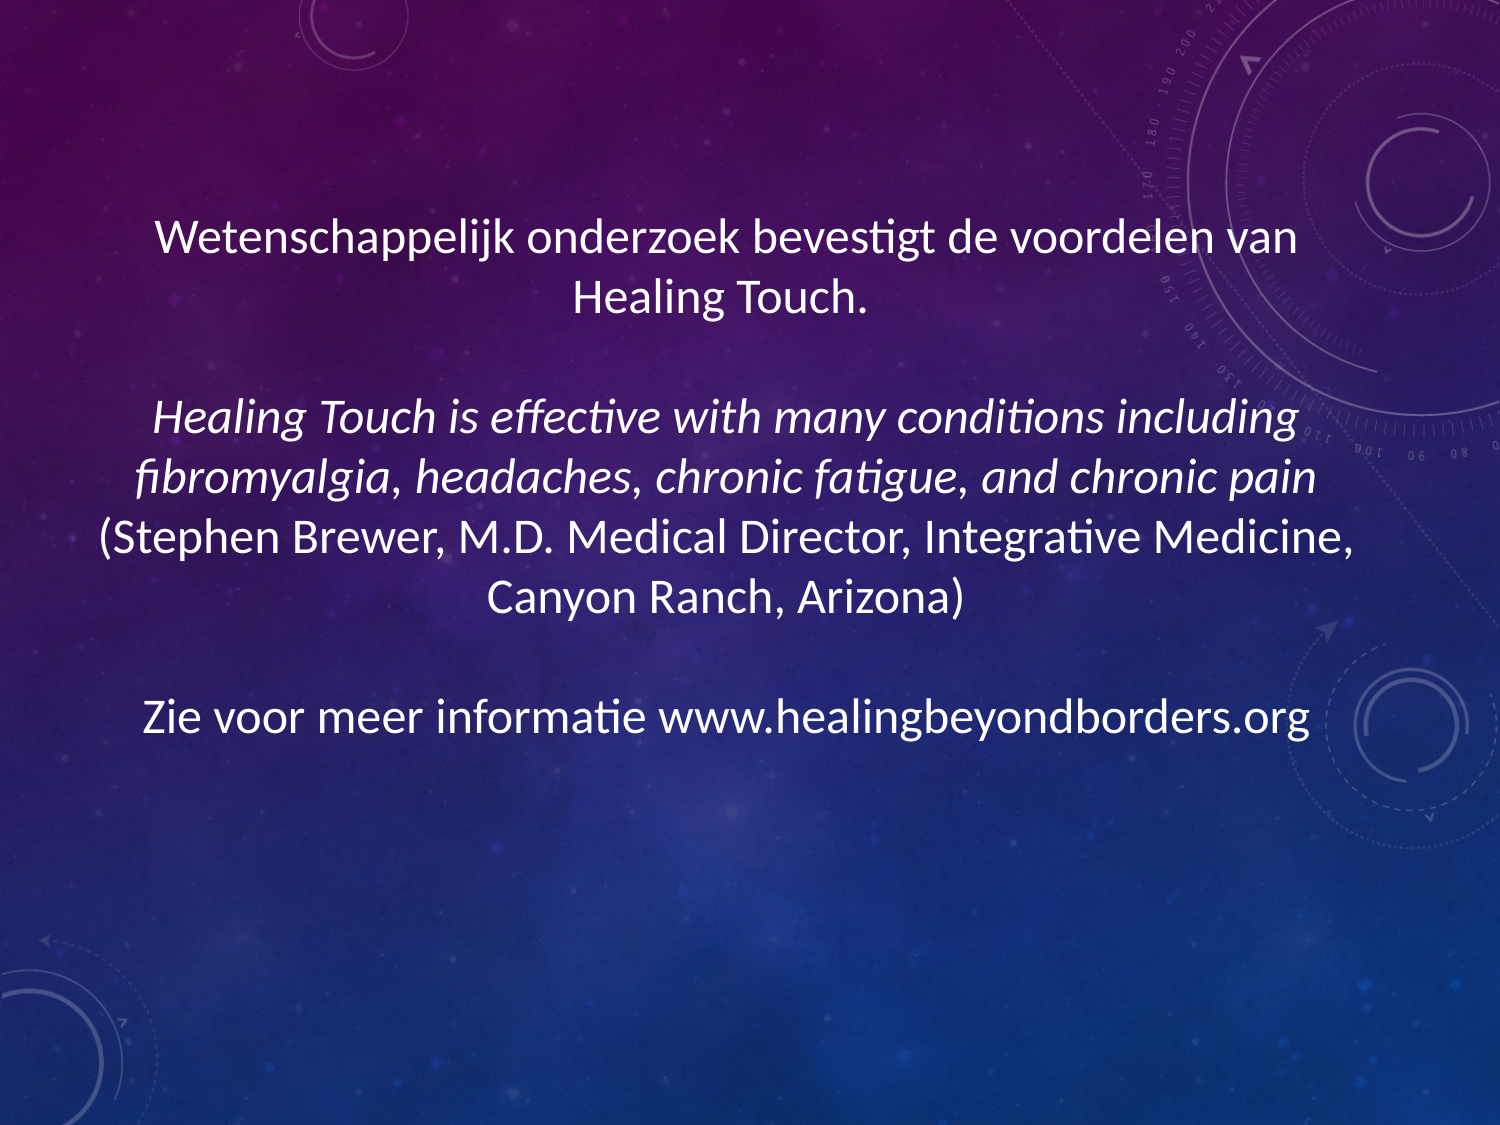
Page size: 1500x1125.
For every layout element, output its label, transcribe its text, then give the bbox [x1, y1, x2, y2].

picture [0, 0, 1500, 1125]
text_box Wetenschappelijk onderzoek bevestigt de voordelen van Healing Touch. Healing Touch is effective with many conditions including fibromyalgia, headaches, chronic fatigue, and chronic pain (Stephen Brewer, M.D. Medical Director, Integrative Medicine, Canyon Ranch, Arizona) Zie voor meer informatie www.healingbeyondborders.org [76, 196, 1376, 751]
